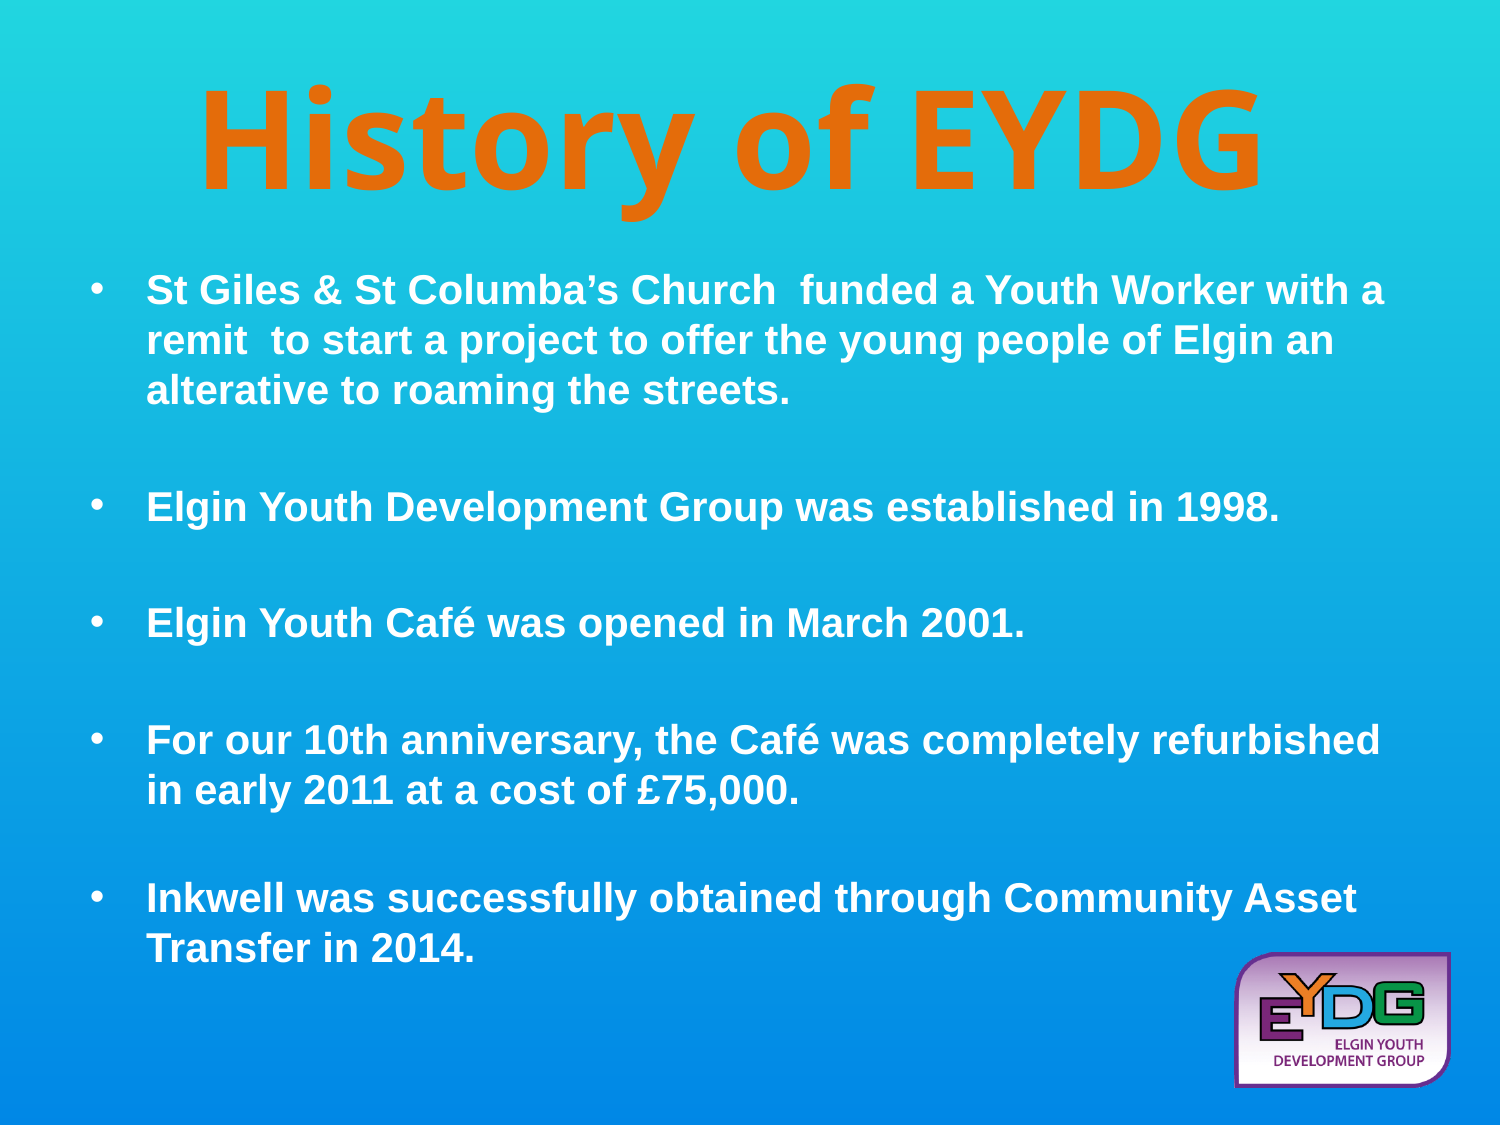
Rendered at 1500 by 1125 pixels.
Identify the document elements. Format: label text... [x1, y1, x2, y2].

title History of EYDG [75, 45, 1425, 233]
picture [1234, 952, 1451, 1088]
list St Giles & St Columba’s Church funded a Youth Worker with a remit to start a project to offer the young people of Elgin an alterative to roaming the streets. Elgin Youth Development Group was established in 1998. Elgin Youth Café was opened in March 2001. For our 10th anniversary, the Café was completely refurbished in early 2011 at a cost of £75,000. Inkwell was successfully obtained through Community Asset Transfer in 2014. [75, 255, 1425, 1005]
